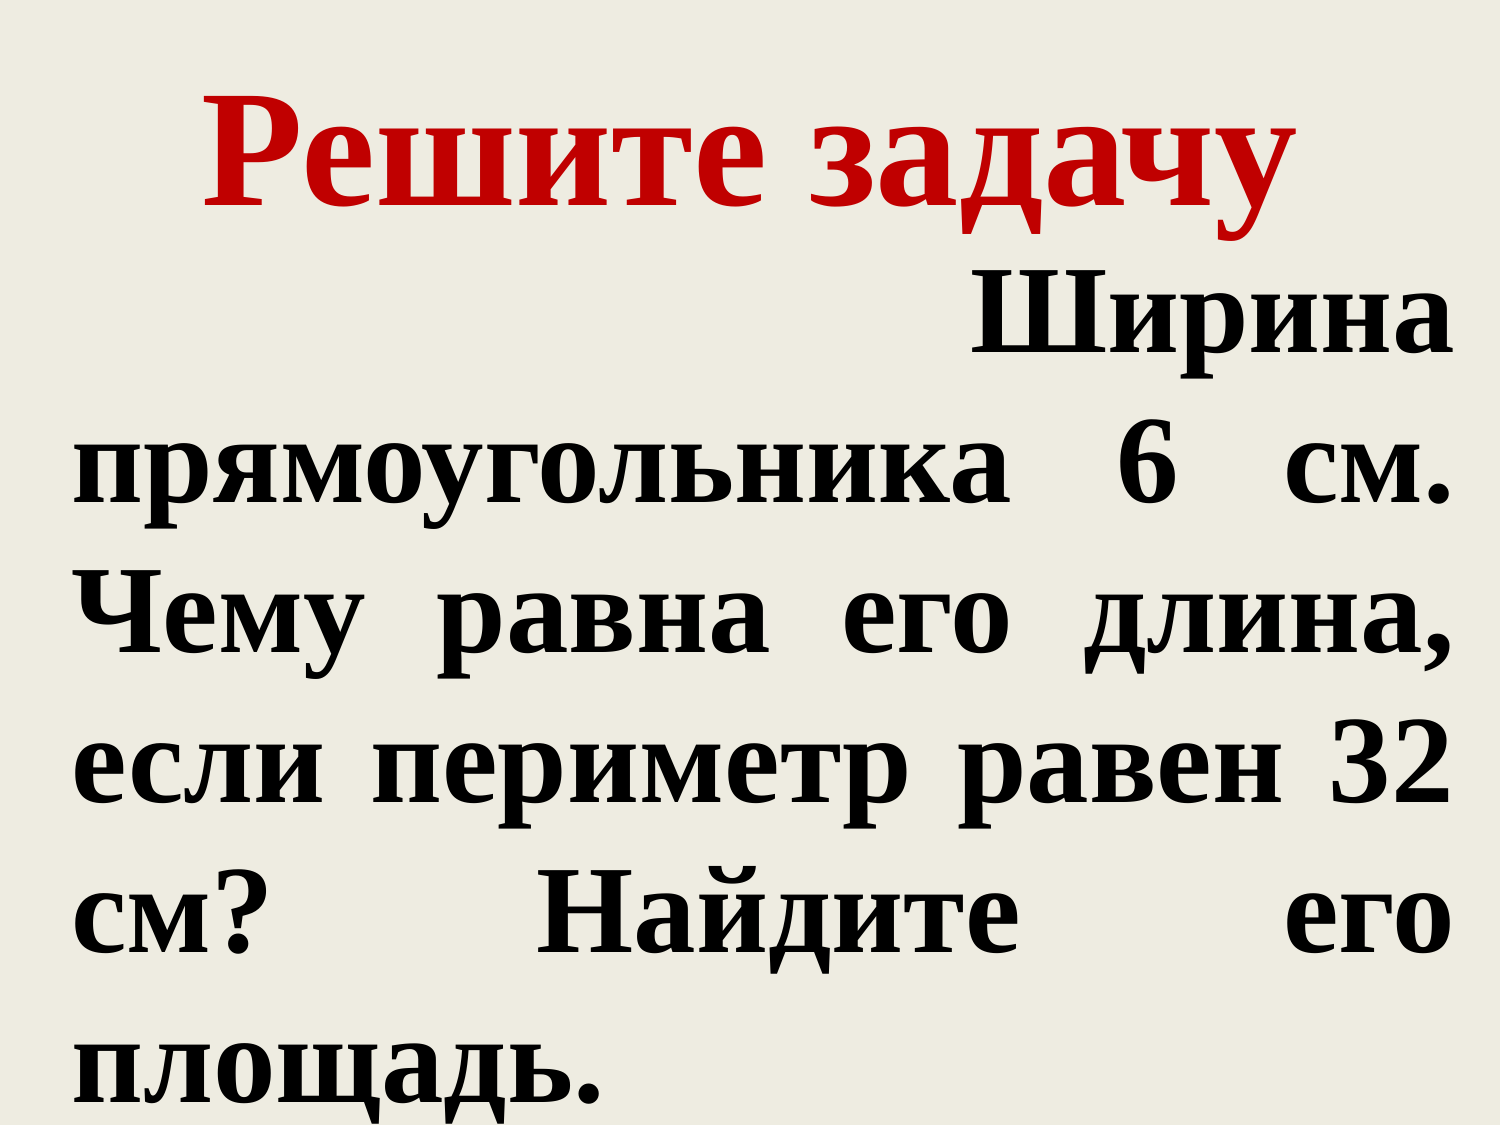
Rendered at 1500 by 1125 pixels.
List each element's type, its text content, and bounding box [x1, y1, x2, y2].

title Решите задачу [75, 45, 1425, 219]
list Ширина прямоугольника 6 см. Чему равна его длина, если периметр равен 32 см? Найдите его площадь. [0, 219, 1471, 1125]
